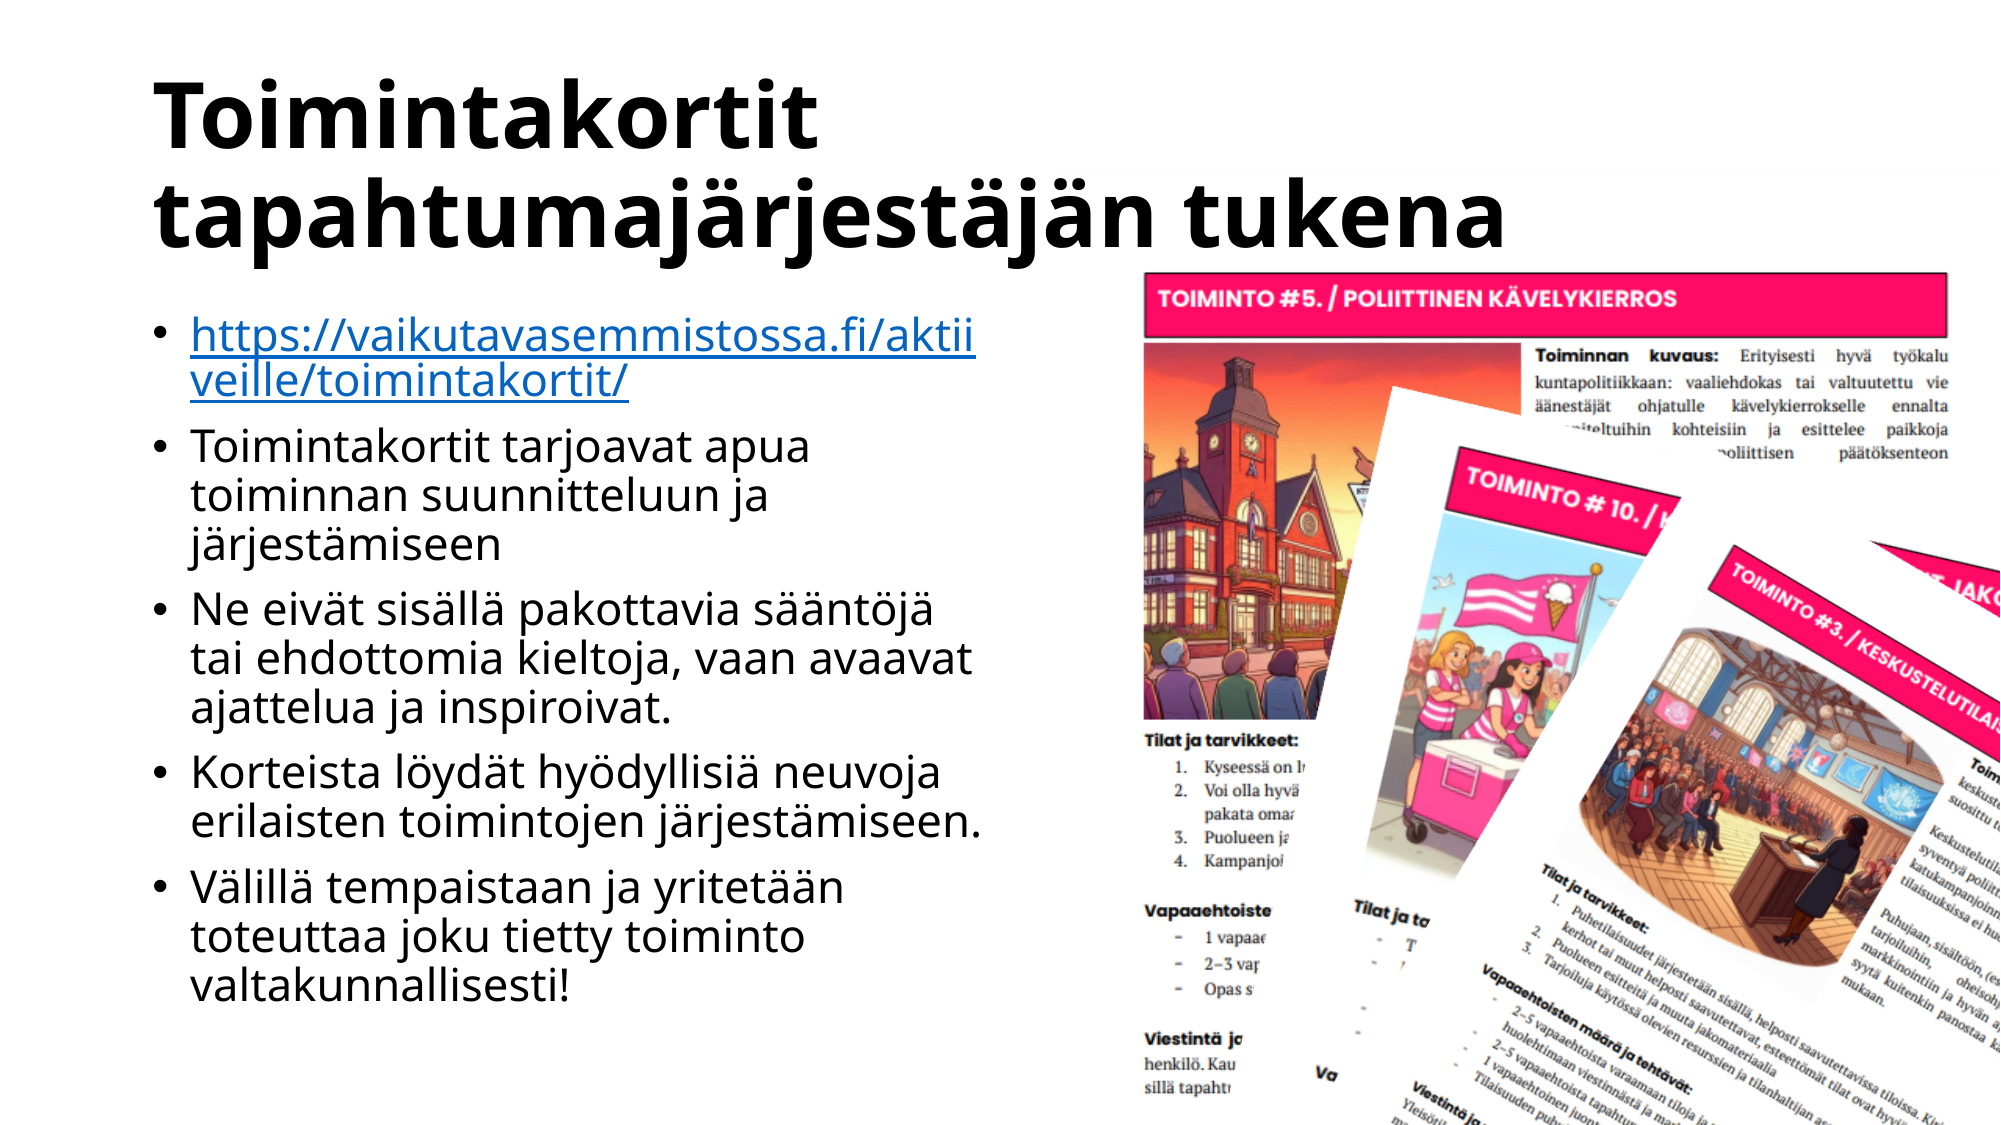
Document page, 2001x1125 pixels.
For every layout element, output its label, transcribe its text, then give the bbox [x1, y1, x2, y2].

picture [1058, 168, 2000, 1125]
list https://vaikutavasemmistossa.fi/aktiiveille/toimintakortit/ Toimintakortit tarjoavat apua toiminnan suunnitteluun ja järjestämiseen Ne eivät sisällä pakottavia sääntöjä tai ehdottomia kieltoja, vaan avaavat ajattelua ja inspiroivat. Korteista löydät hyödyllisiä neuvoja erilaisten toimintojen järjestämiseen. Välillä tempaistaan ja yritetään toteuttaa joku tietty toiminto valtakunnallisesti! [137, 299, 1000, 1014]
title Toimintakortit tapahtumajärjestäjän tukena [137, 59, 1863, 278]
